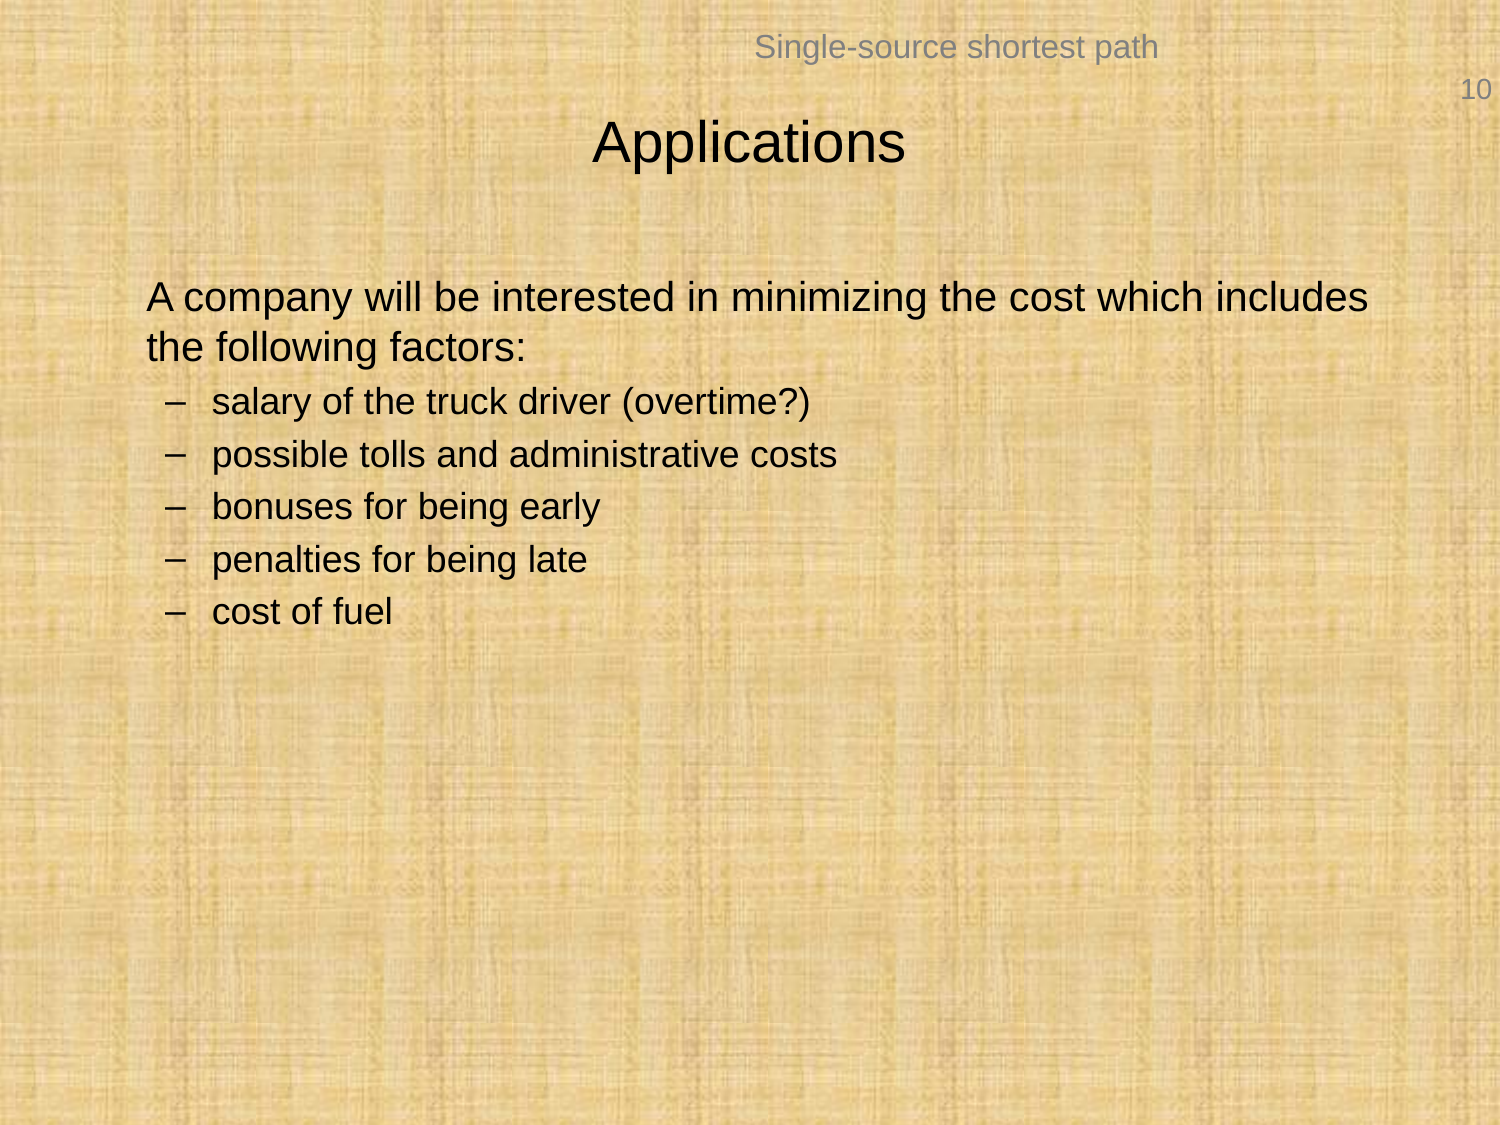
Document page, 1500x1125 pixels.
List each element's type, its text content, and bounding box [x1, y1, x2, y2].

title Applications [74, 44, 1426, 233]
list A company will be interested in minimizing the cost which includes the following factors: salary of the truck driver (overtime?) possible tolls and administrative costs bonuses for being early penalties for being late cost of fuel [74, 262, 1426, 1006]
picture [0, 0, 1500, 1125]
